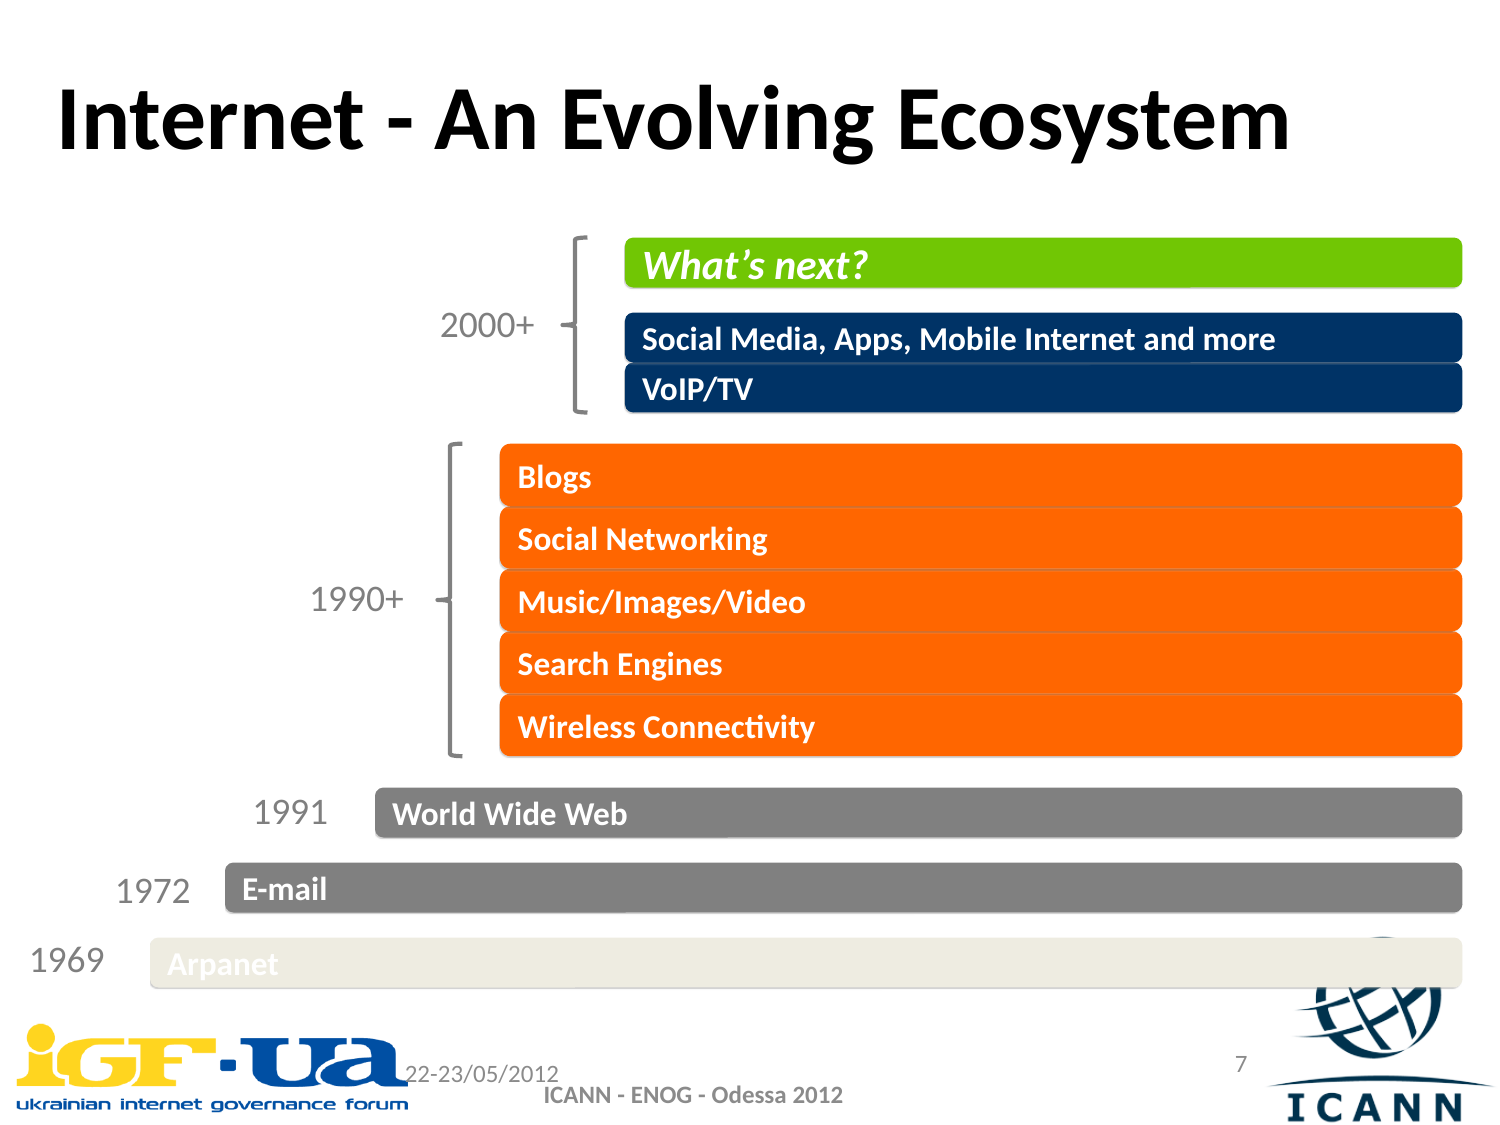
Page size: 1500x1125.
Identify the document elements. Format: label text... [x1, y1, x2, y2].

title Internet - An Evolving Ecosystem [0, 24, 1350, 200]
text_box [13, 779, 1463, 989]
slide_number 7 [1074, 1042, 1263, 1103]
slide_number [362, 1042, 575, 1103]
picture [0, 1011, 424, 1125]
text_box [424, 237, 1463, 413]
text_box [294, 443, 1463, 757]
picture [1262, 934, 1500, 1125]
footer ICANN - ENOG - Odessa 2012 [37, 1062, 1350, 1125]
